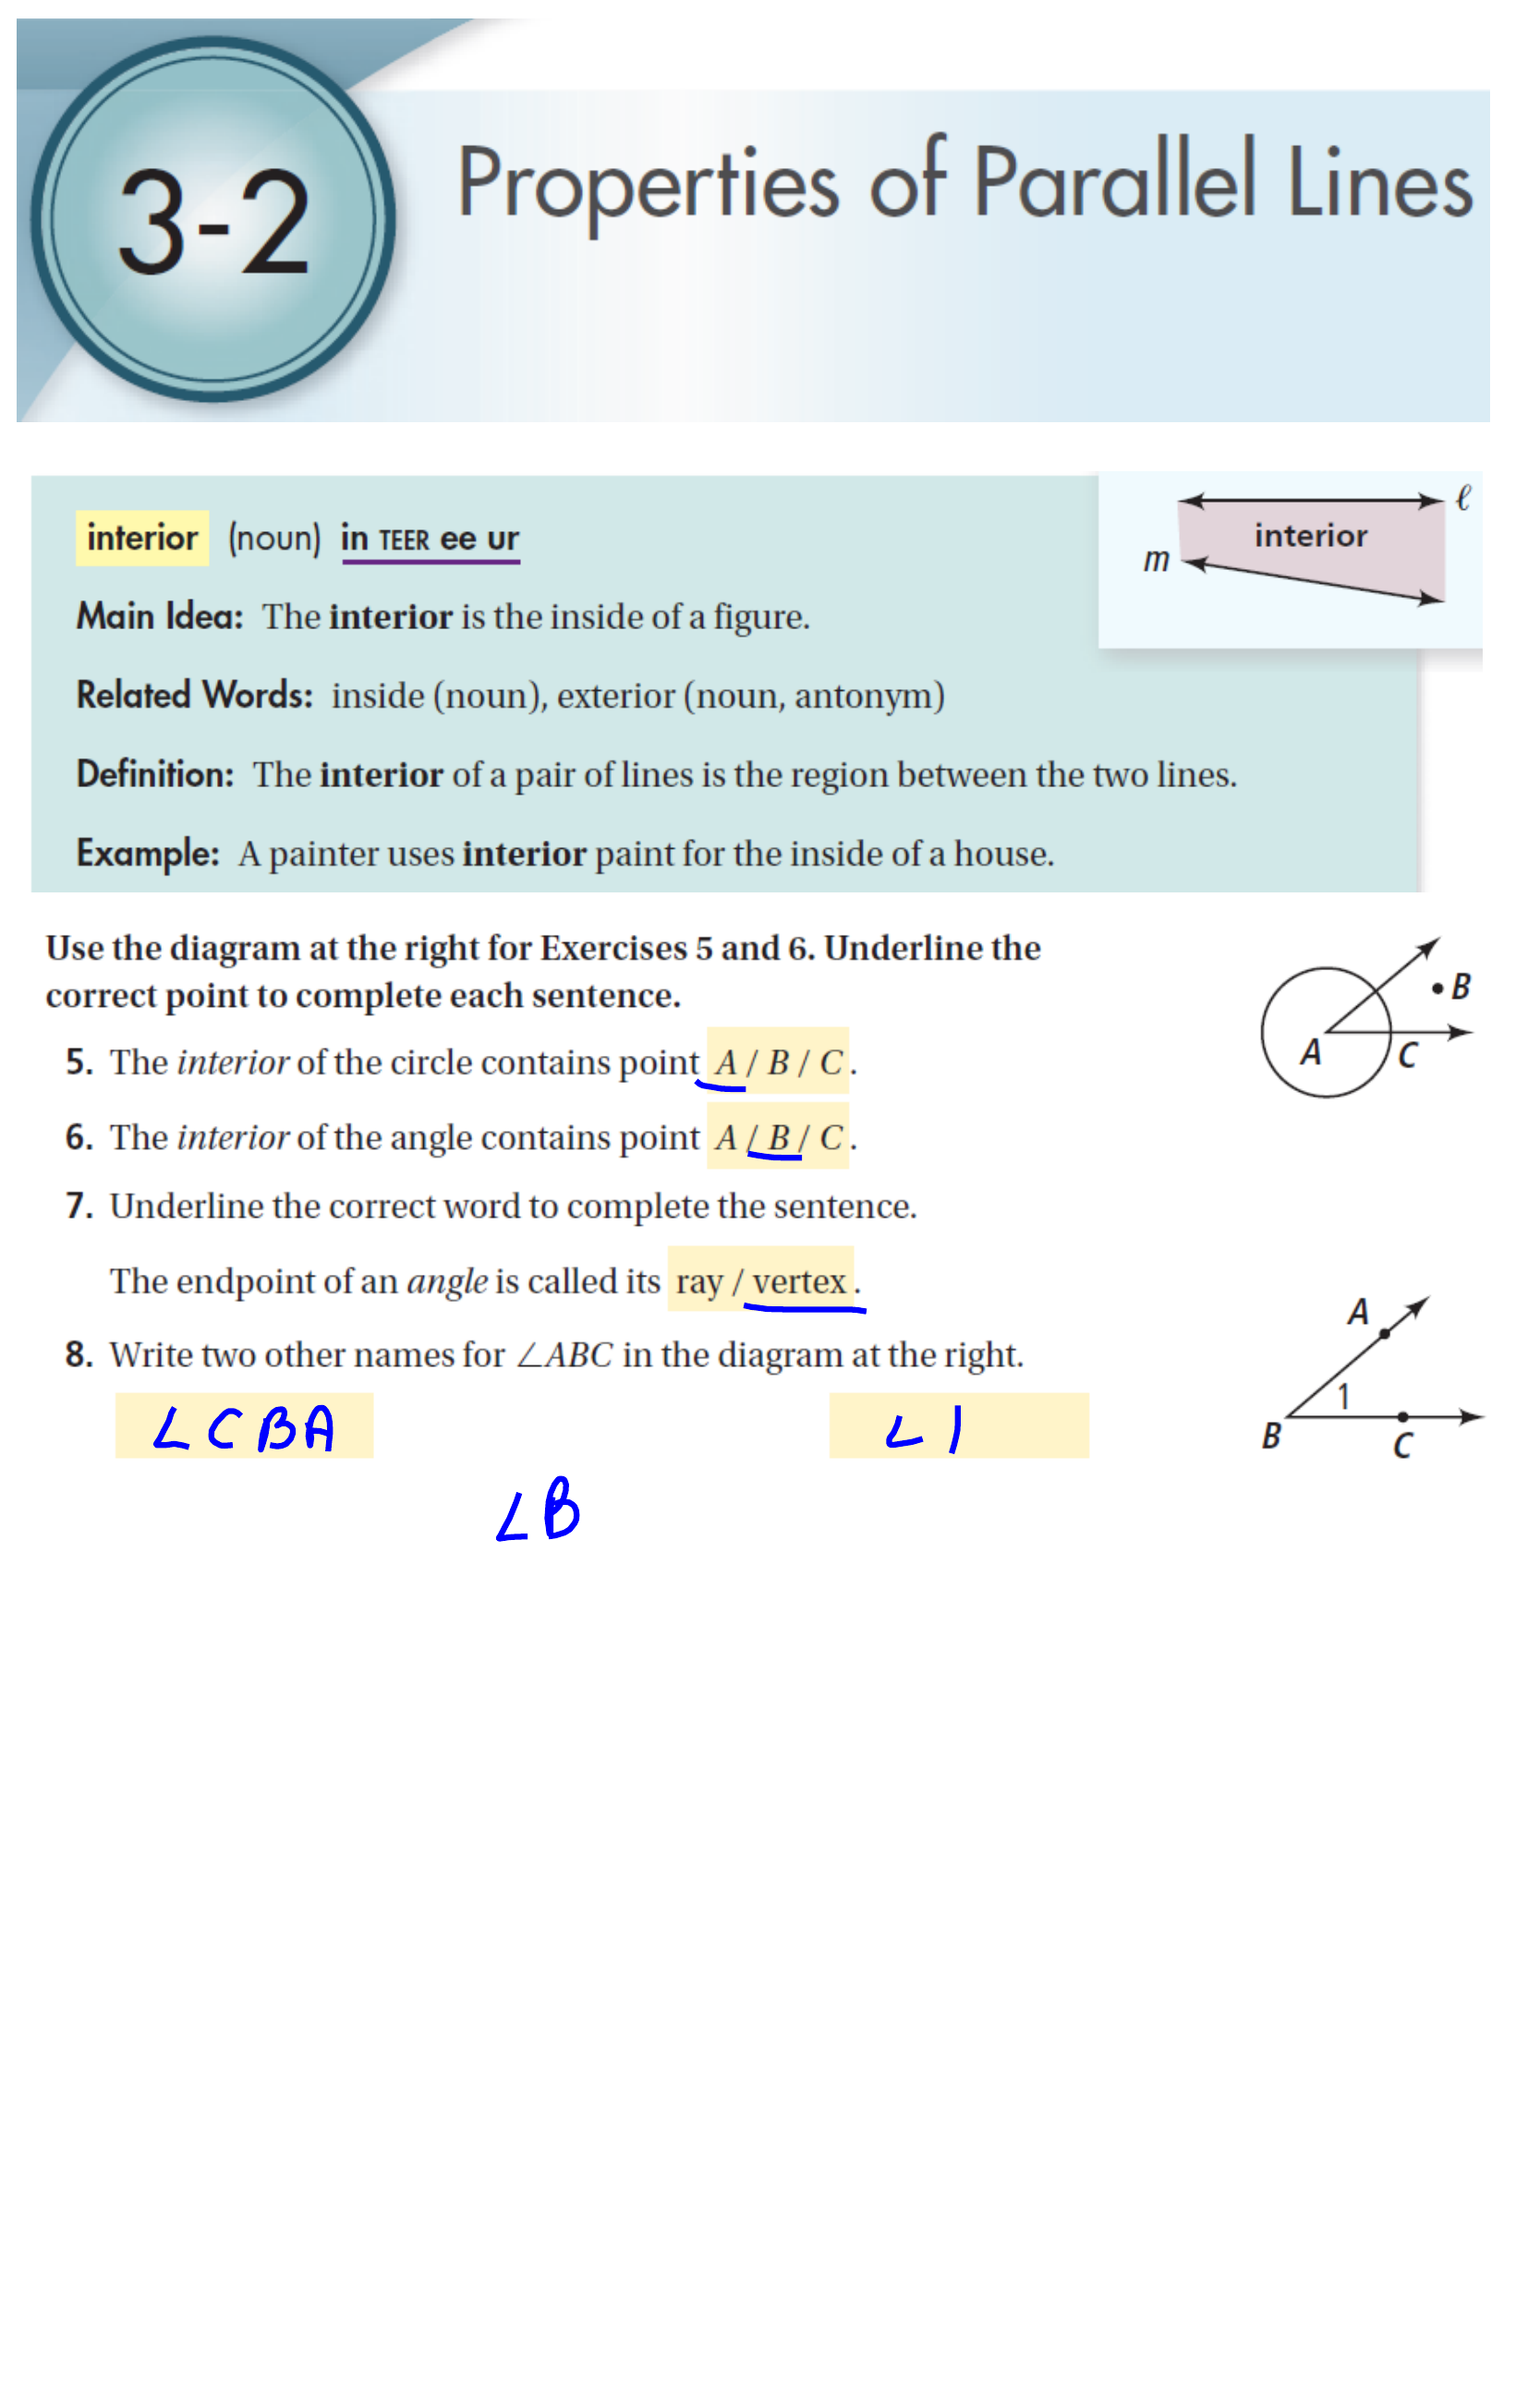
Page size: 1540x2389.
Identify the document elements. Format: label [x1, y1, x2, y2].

picture [17, 18, 1490, 422]
text_box [889, 1405, 959, 1454]
text_box [498, 1478, 577, 1539]
text_box [155, 1407, 331, 1452]
picture [34, 921, 1491, 1472]
picture [26, 471, 1483, 892]
